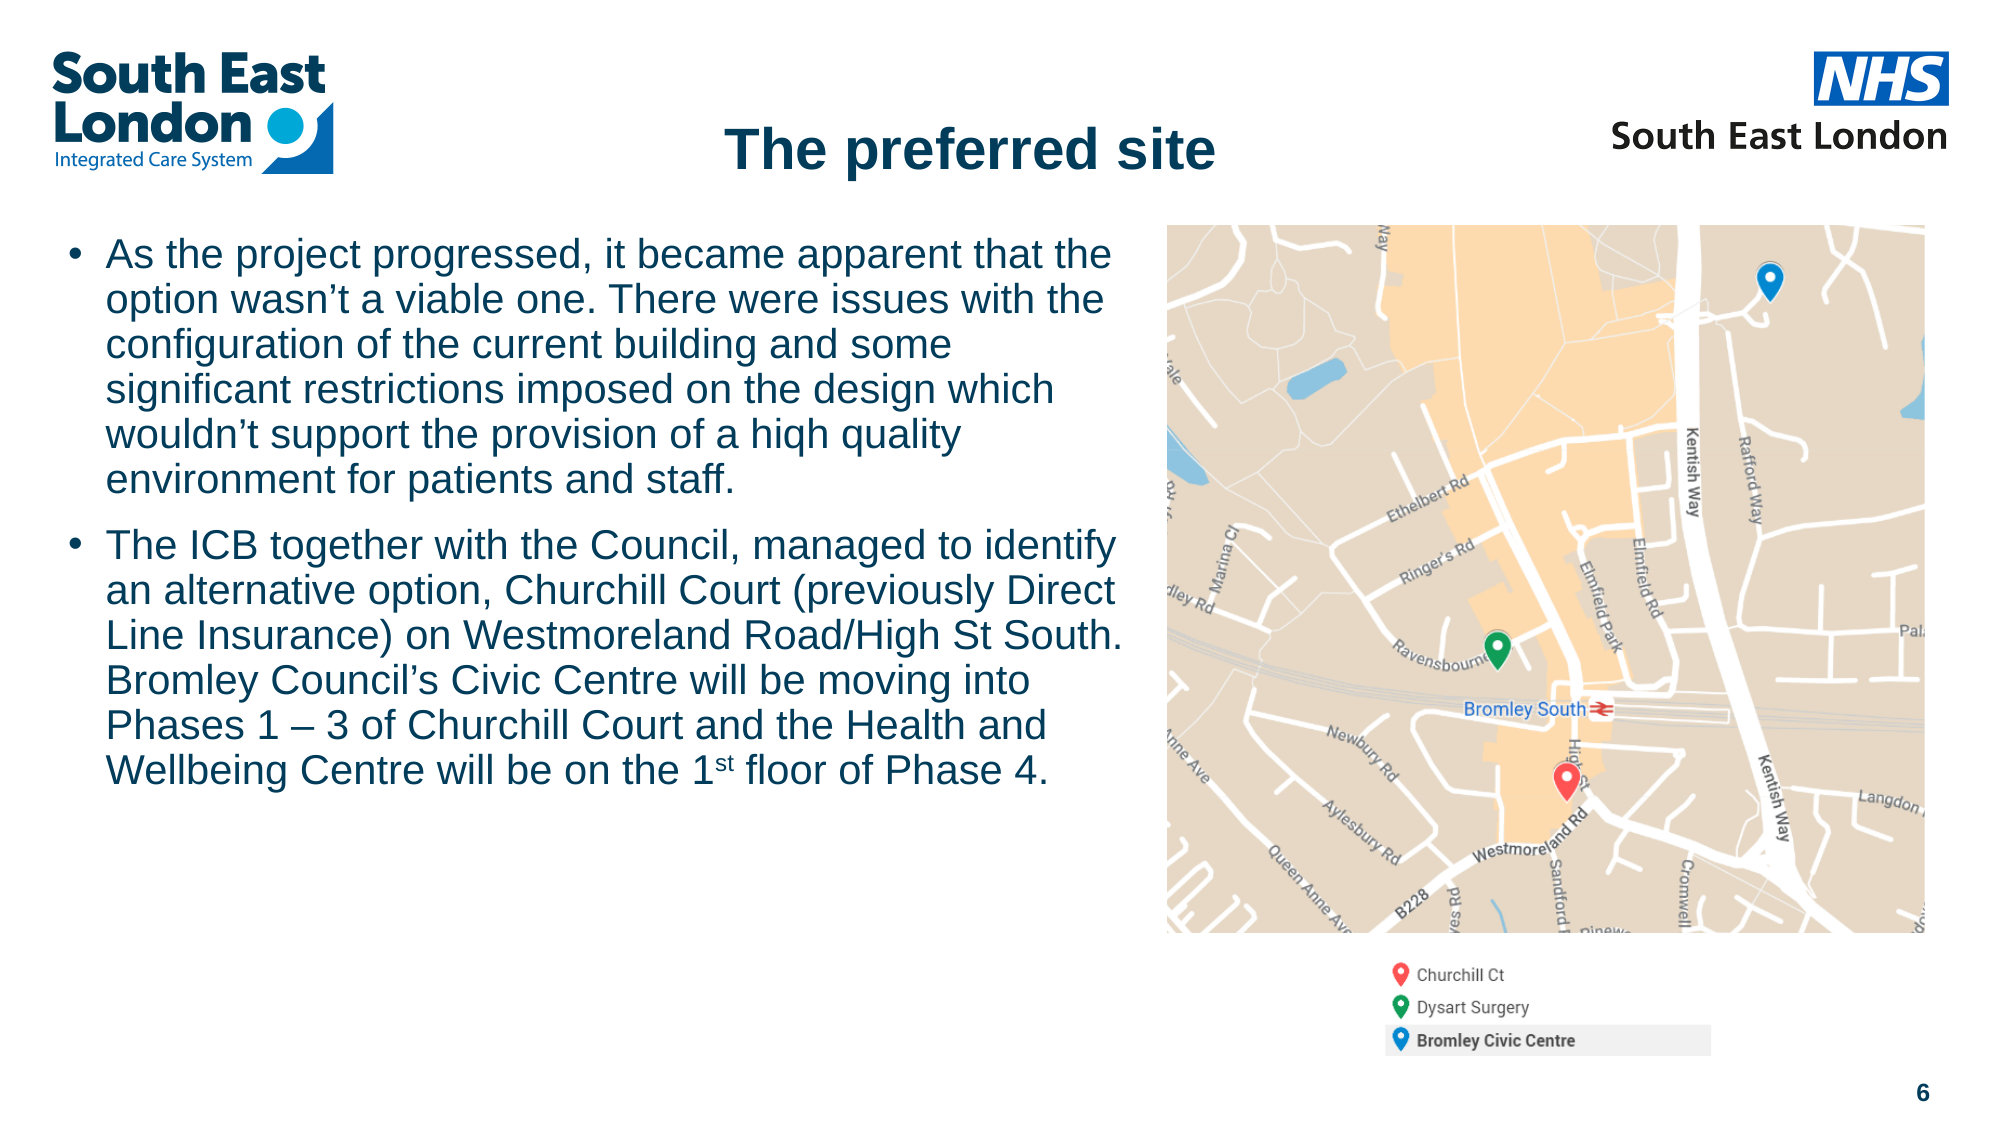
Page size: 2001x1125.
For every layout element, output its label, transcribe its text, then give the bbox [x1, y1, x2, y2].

title The preferred site [354, 96, 1589, 205]
slide_number 6 [1666, 1061, 1946, 1122]
picture [0, 0, 2001, 1125]
list As the project progressed, it became apparent that the option wasn’t a viable one. There were issues with the configuration of the current building and some significant restrictions imposed on the design which wouldn’t support the provision of a hiqh quality environment for patients and staff. The ICB together with the Council, managed to identify an alternative option, Churchill Court (previously Direct Line Insurance) on Westmoreland Road/High St South. Bromley Council’s Civic Centre will be moving into Phases 1 – 3 of Churchill Court and the Health and Wellbeing Centre will be on the 1st floor of Phase 4. [53, 225, 1149, 1029]
